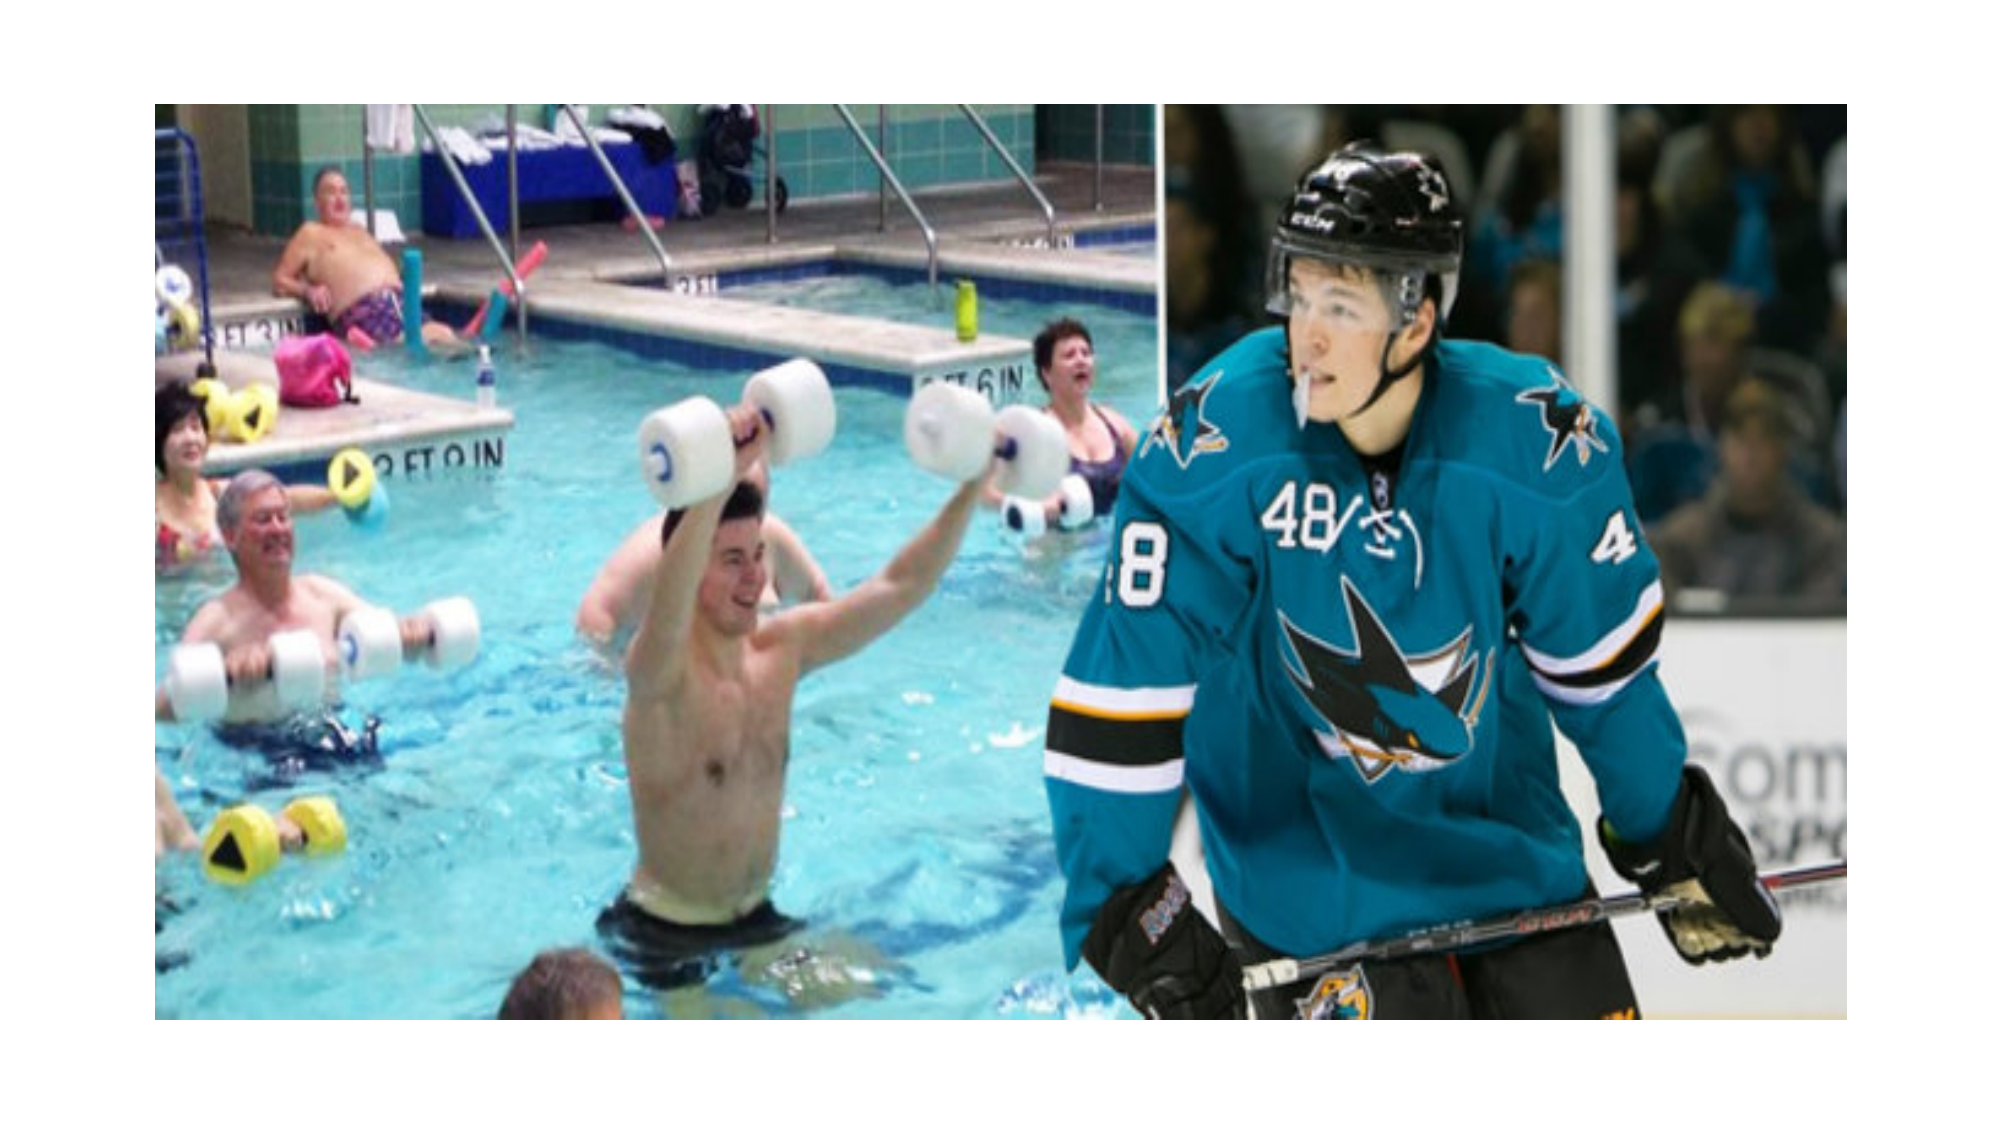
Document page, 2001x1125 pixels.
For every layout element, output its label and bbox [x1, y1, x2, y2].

picture [155, 104, 1847, 1020]
